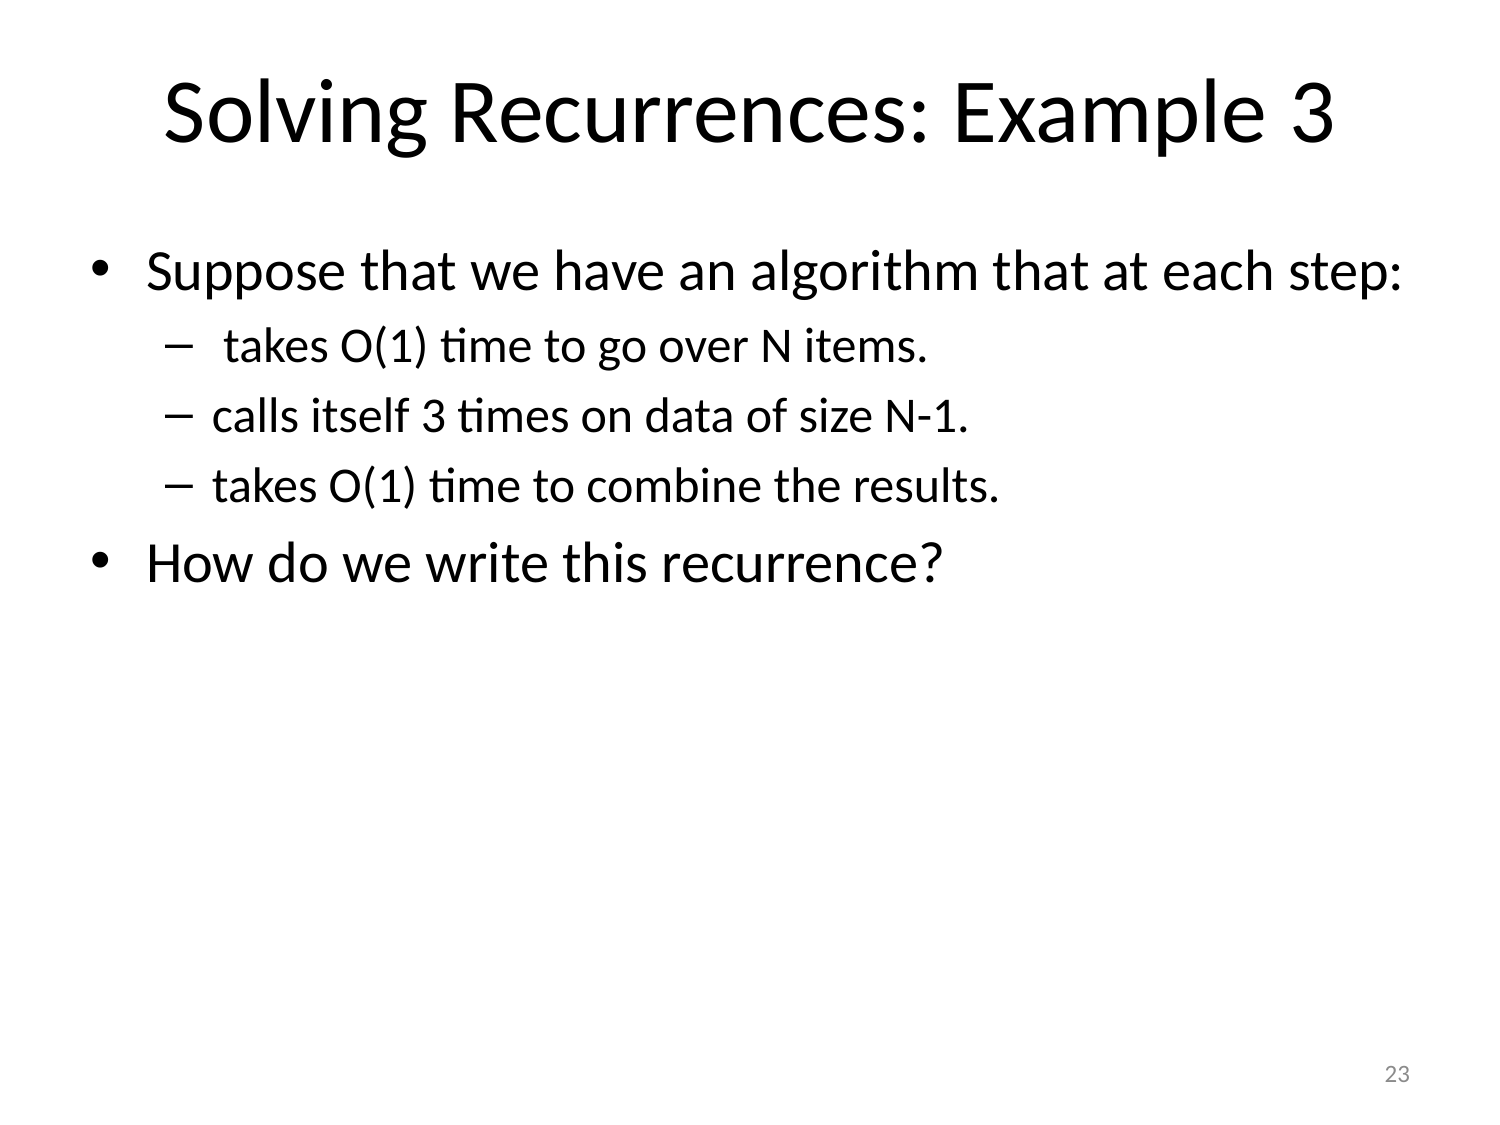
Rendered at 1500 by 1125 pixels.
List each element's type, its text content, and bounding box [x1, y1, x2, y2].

slide_number 23 [1074, 1042, 1425, 1103]
title Solving Recurrences: Example 3 [75, 12, 1425, 200]
list Suppose that we have an algorithm that at each step: takes O(1) time to go over N items. calls itself 3 times on data of size N-1. takes O(1) time to combine the results. How do we write this recurrence? [75, 224, 1425, 1050]
